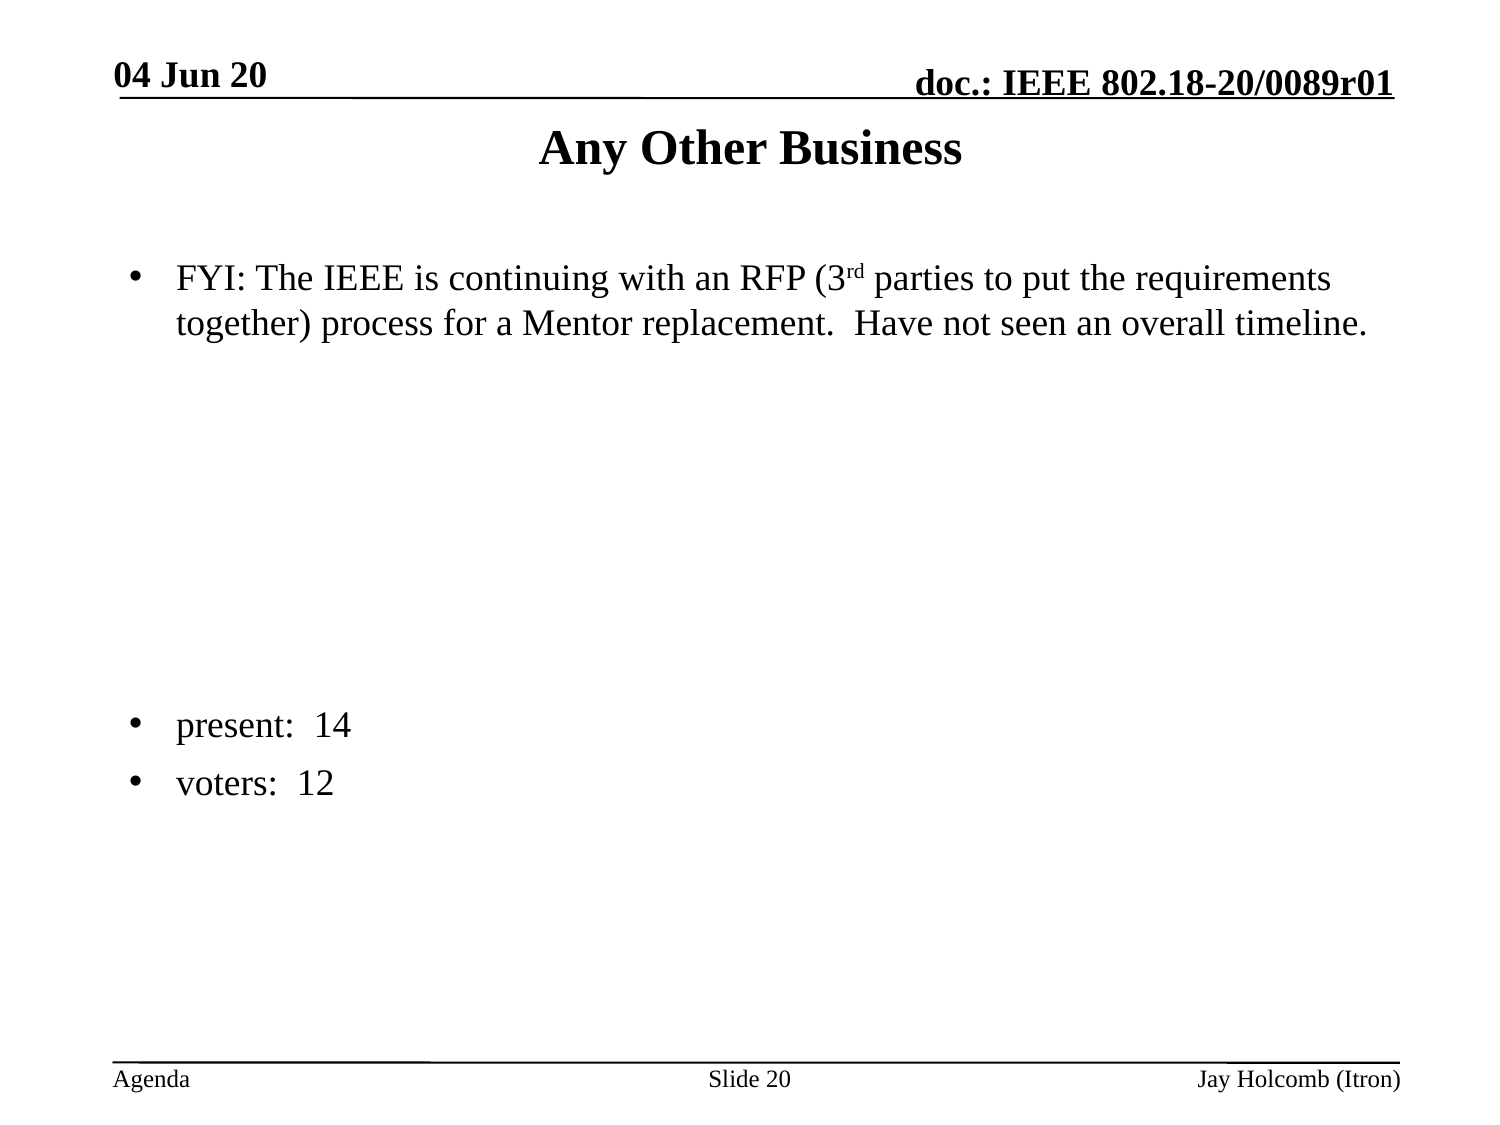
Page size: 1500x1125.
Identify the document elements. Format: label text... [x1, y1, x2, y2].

list FYI: The IEEE is continuing with an RFP (3rd parties to put the requirements together) process for a Mentor replacement. Have not seen an overall timeline. present: 14 voters: 12 [113, 187, 1402, 1063]
footer Jay Holcomb (Itron) [878, 1061, 1402, 1093]
title Any Other Business [113, 101, 1389, 187]
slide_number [113, 62, 463, 96]
slide_number Slide 20 [699, 1061, 800, 1123]
